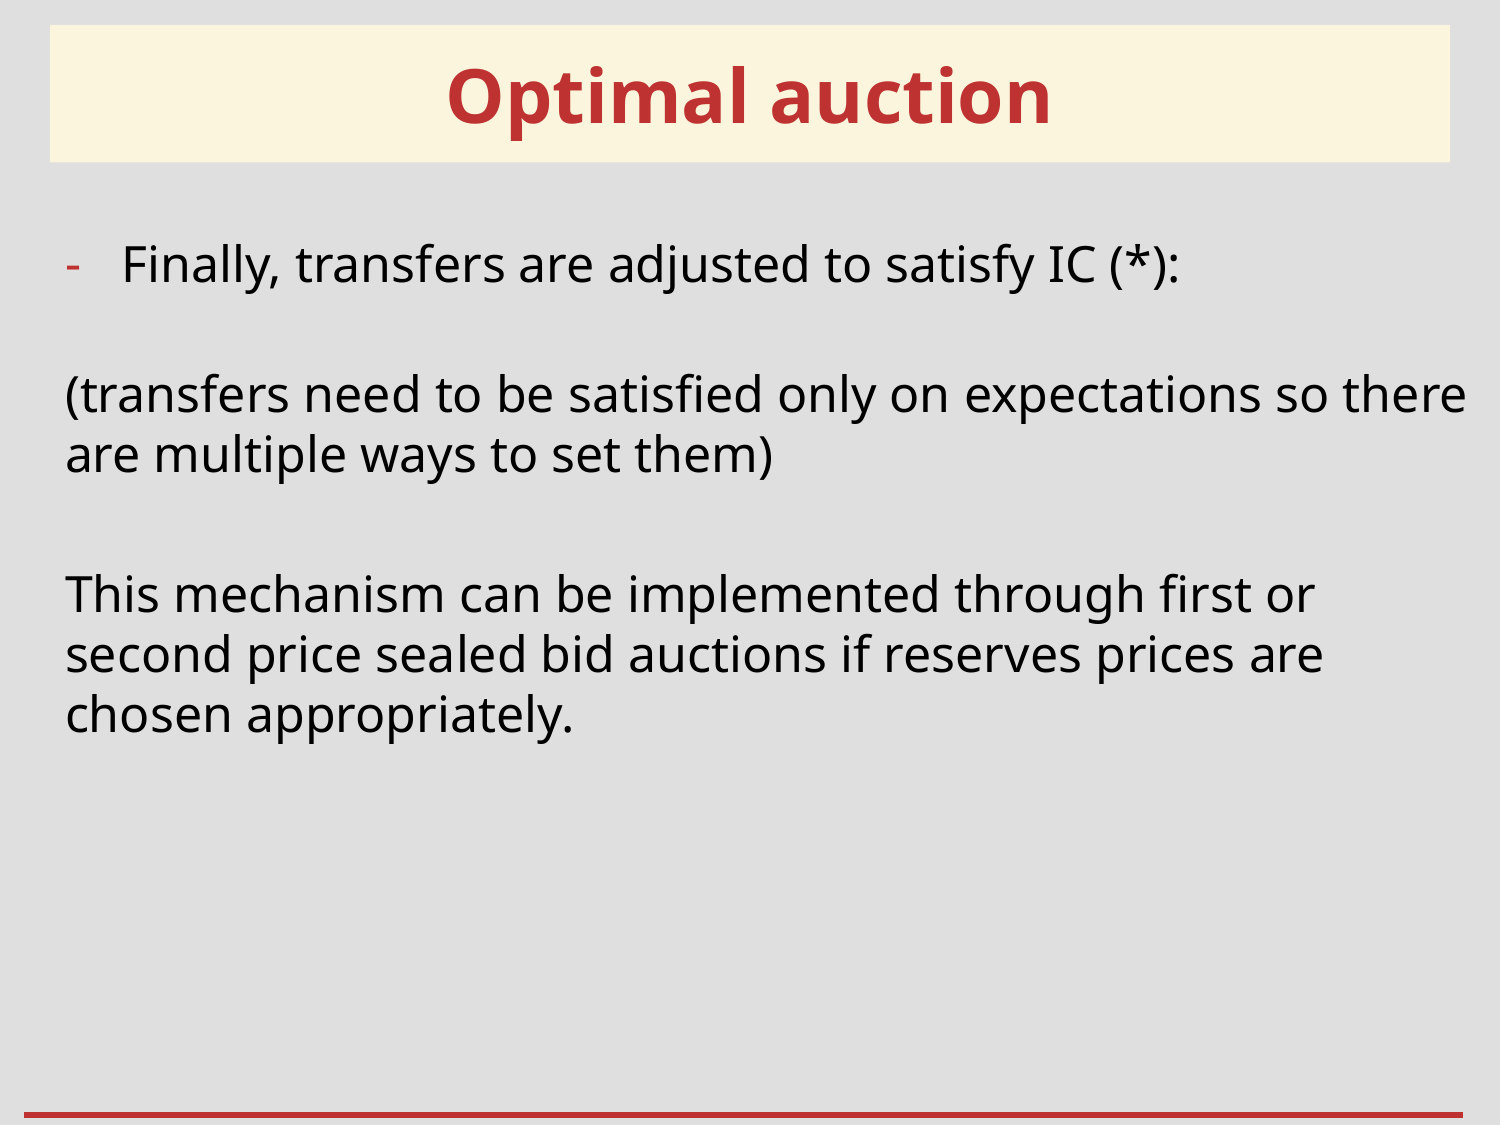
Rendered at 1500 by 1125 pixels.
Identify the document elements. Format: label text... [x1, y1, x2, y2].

title Optimal auction [49, 24, 1451, 163]
footer [24, 1112, 1463, 1118]
